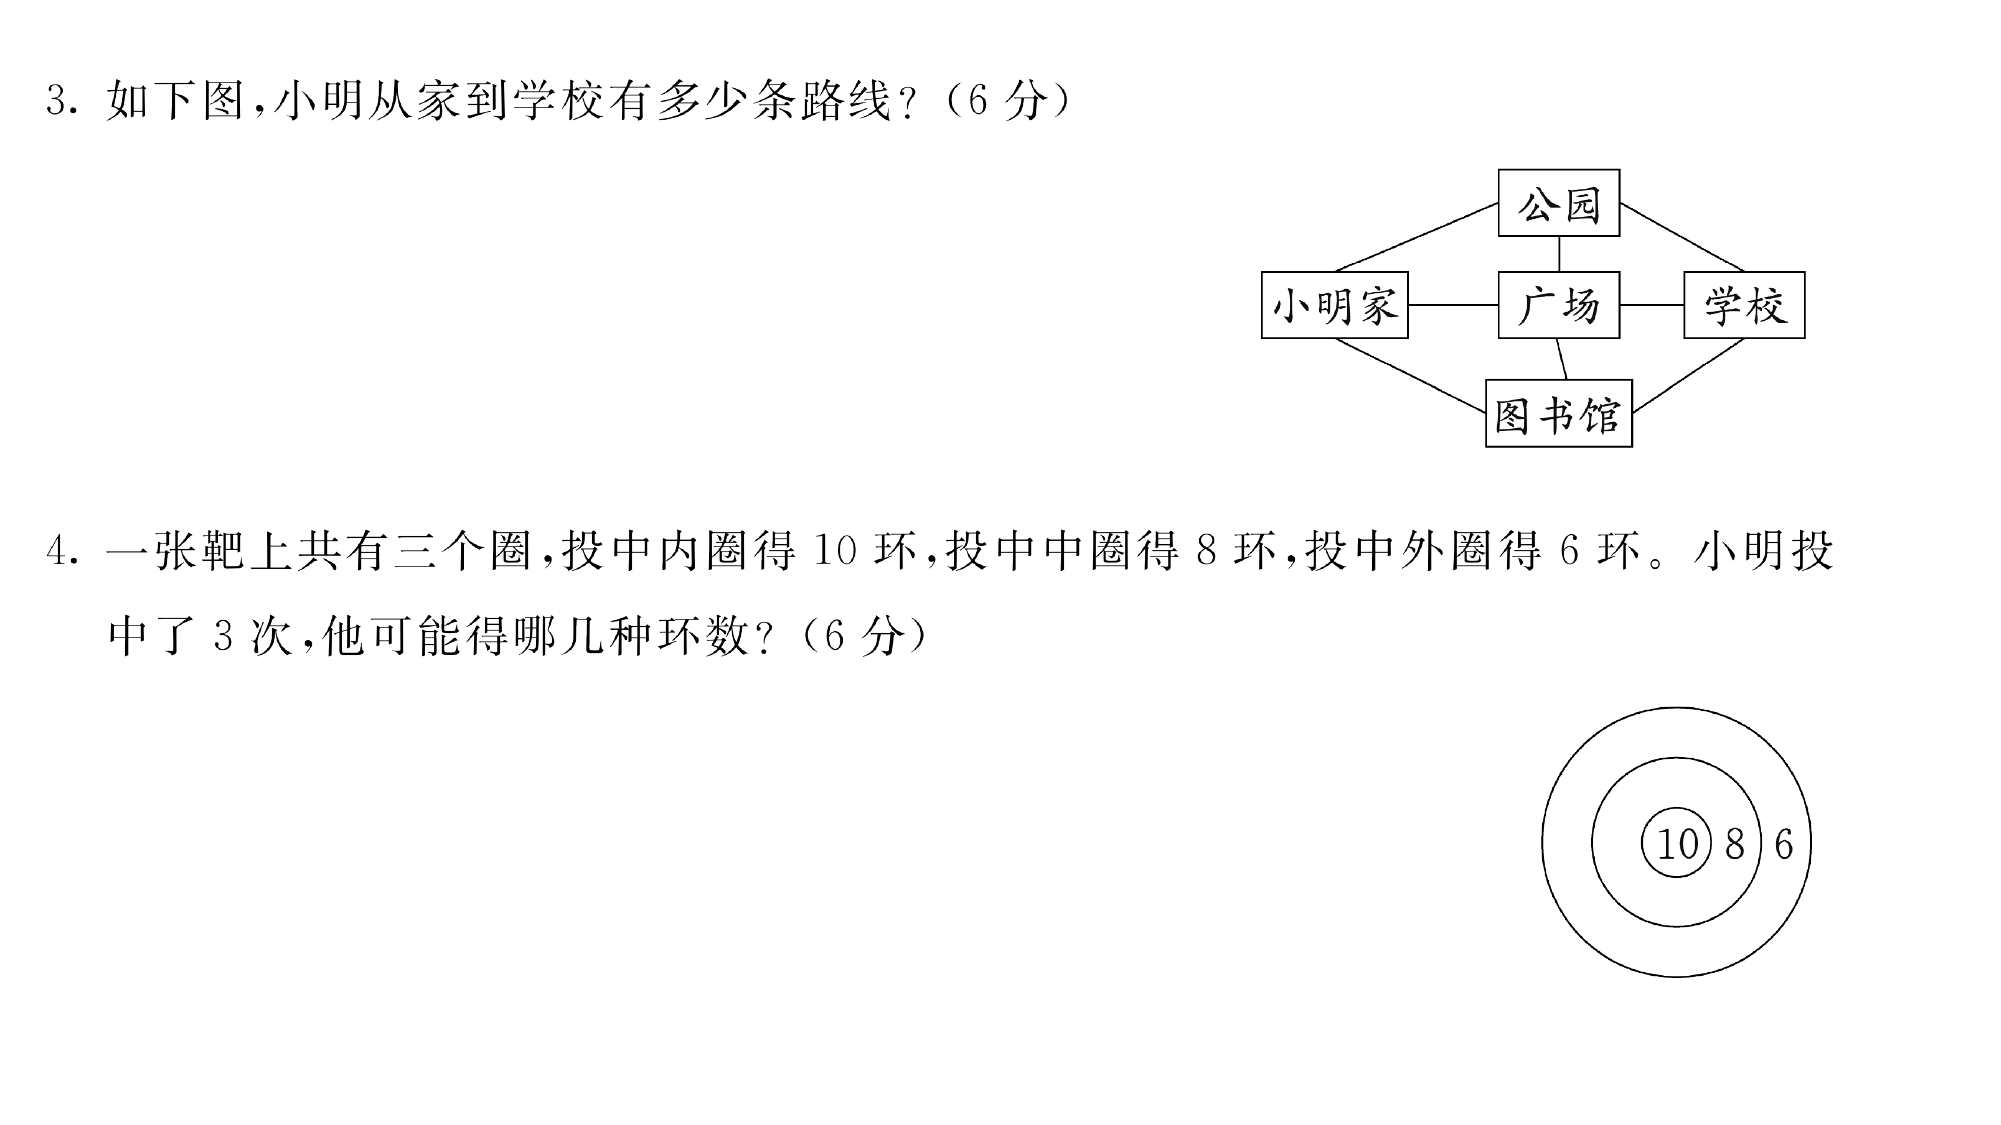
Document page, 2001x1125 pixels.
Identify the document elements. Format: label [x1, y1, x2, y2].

picture [43, 31, 1933, 1073]
